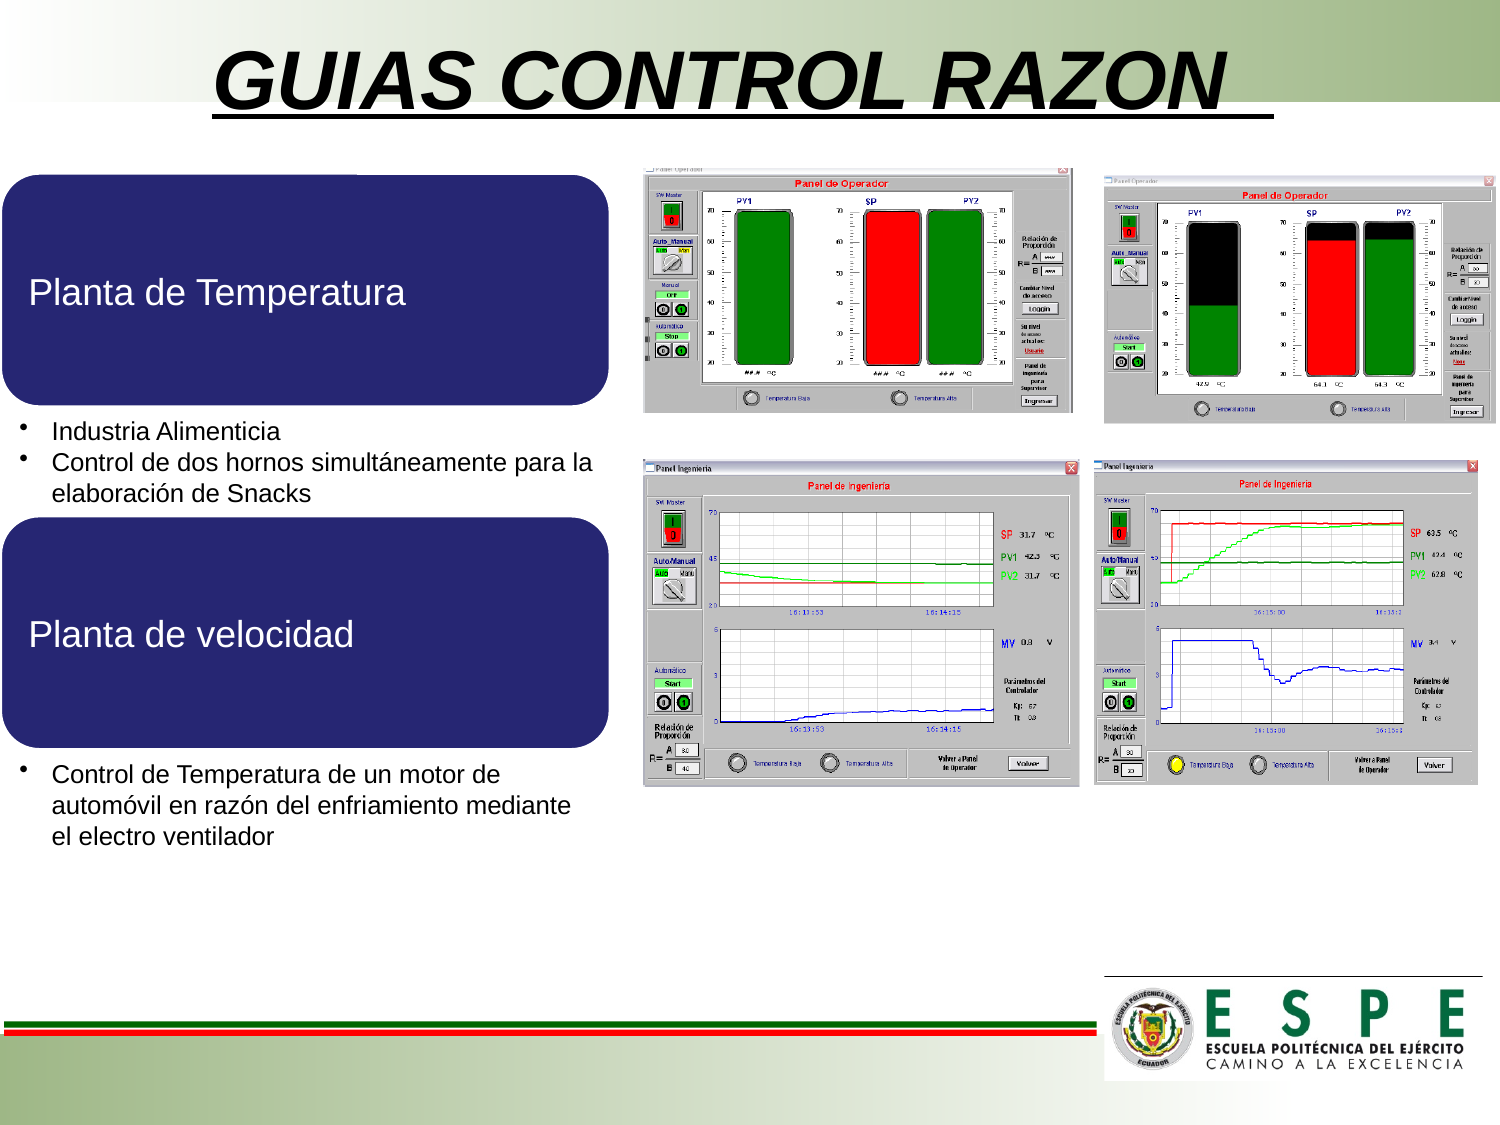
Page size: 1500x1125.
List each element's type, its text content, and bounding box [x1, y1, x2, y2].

title GUIAS CONTROL RAZON [0, 19, 1500, 207]
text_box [0, 172, 611, 859]
picture [631, 168, 1500, 430]
picture [632, 454, 1483, 788]
picture [1104, 976, 1483, 1081]
